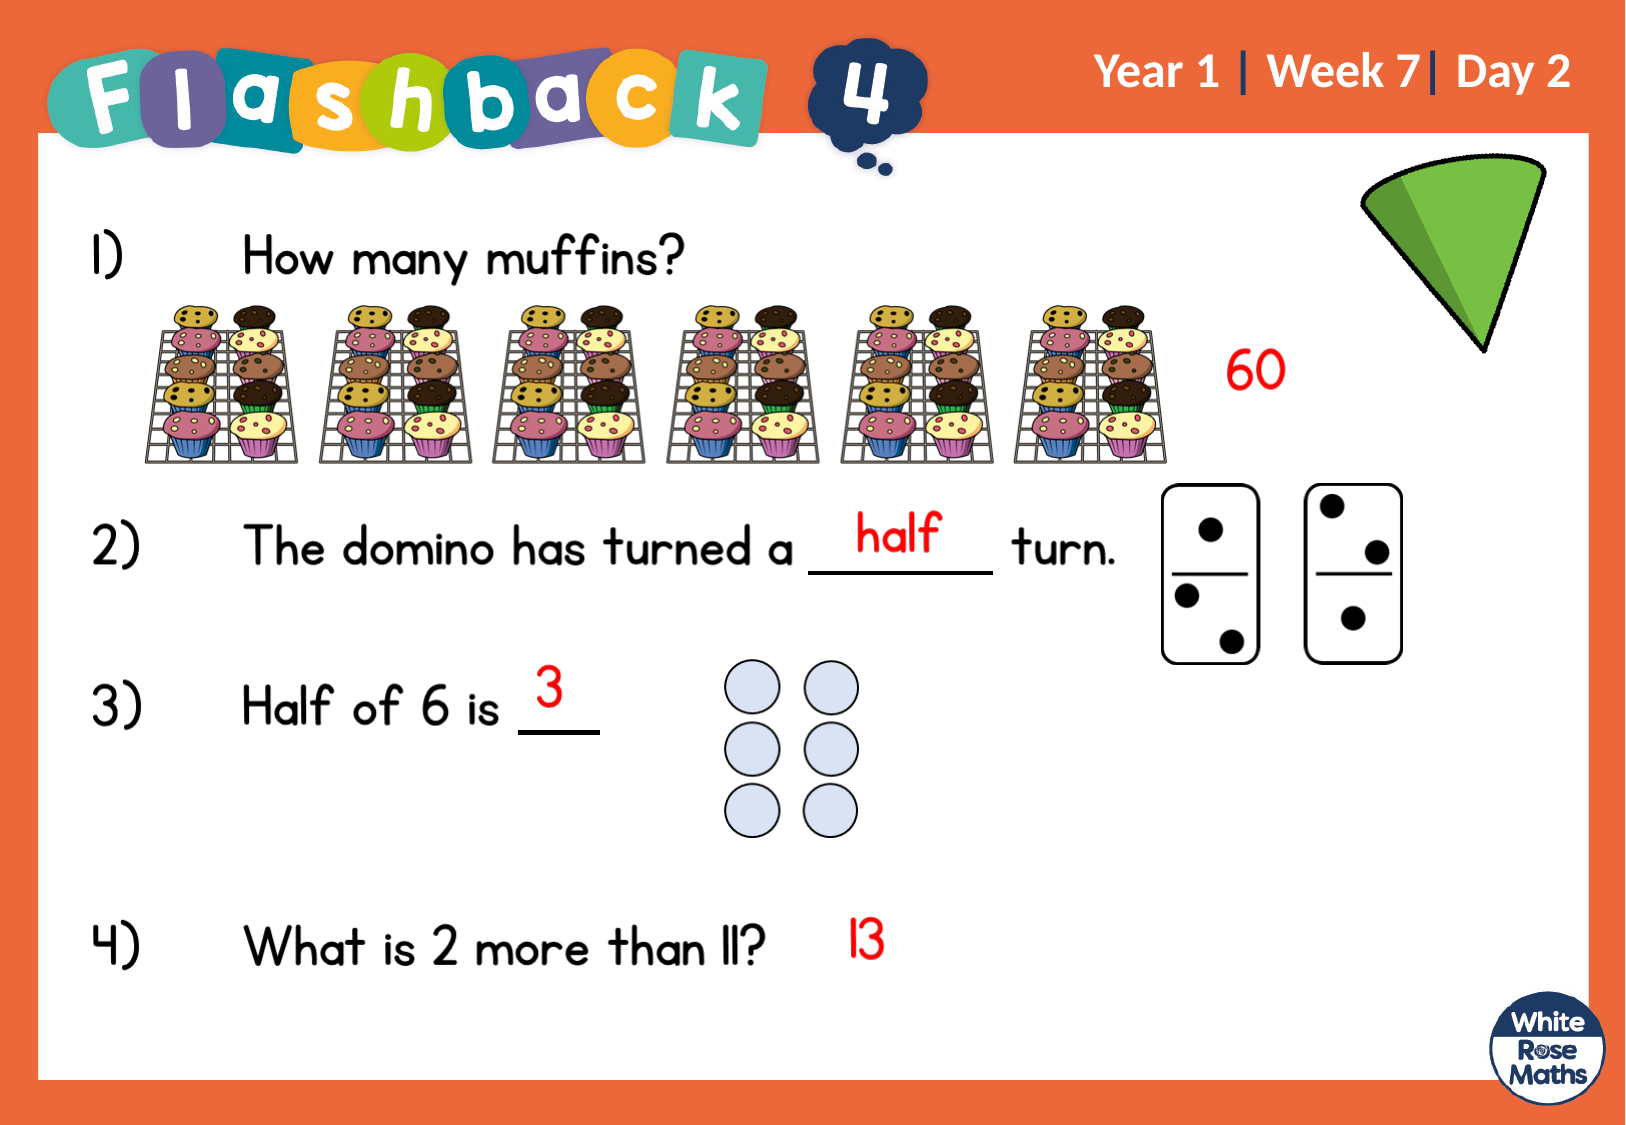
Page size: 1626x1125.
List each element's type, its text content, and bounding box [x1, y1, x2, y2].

text_box Year 1 | Week 7| Day 2 [991, 36, 1587, 108]
picture [0, 0, 1626, 1125]
